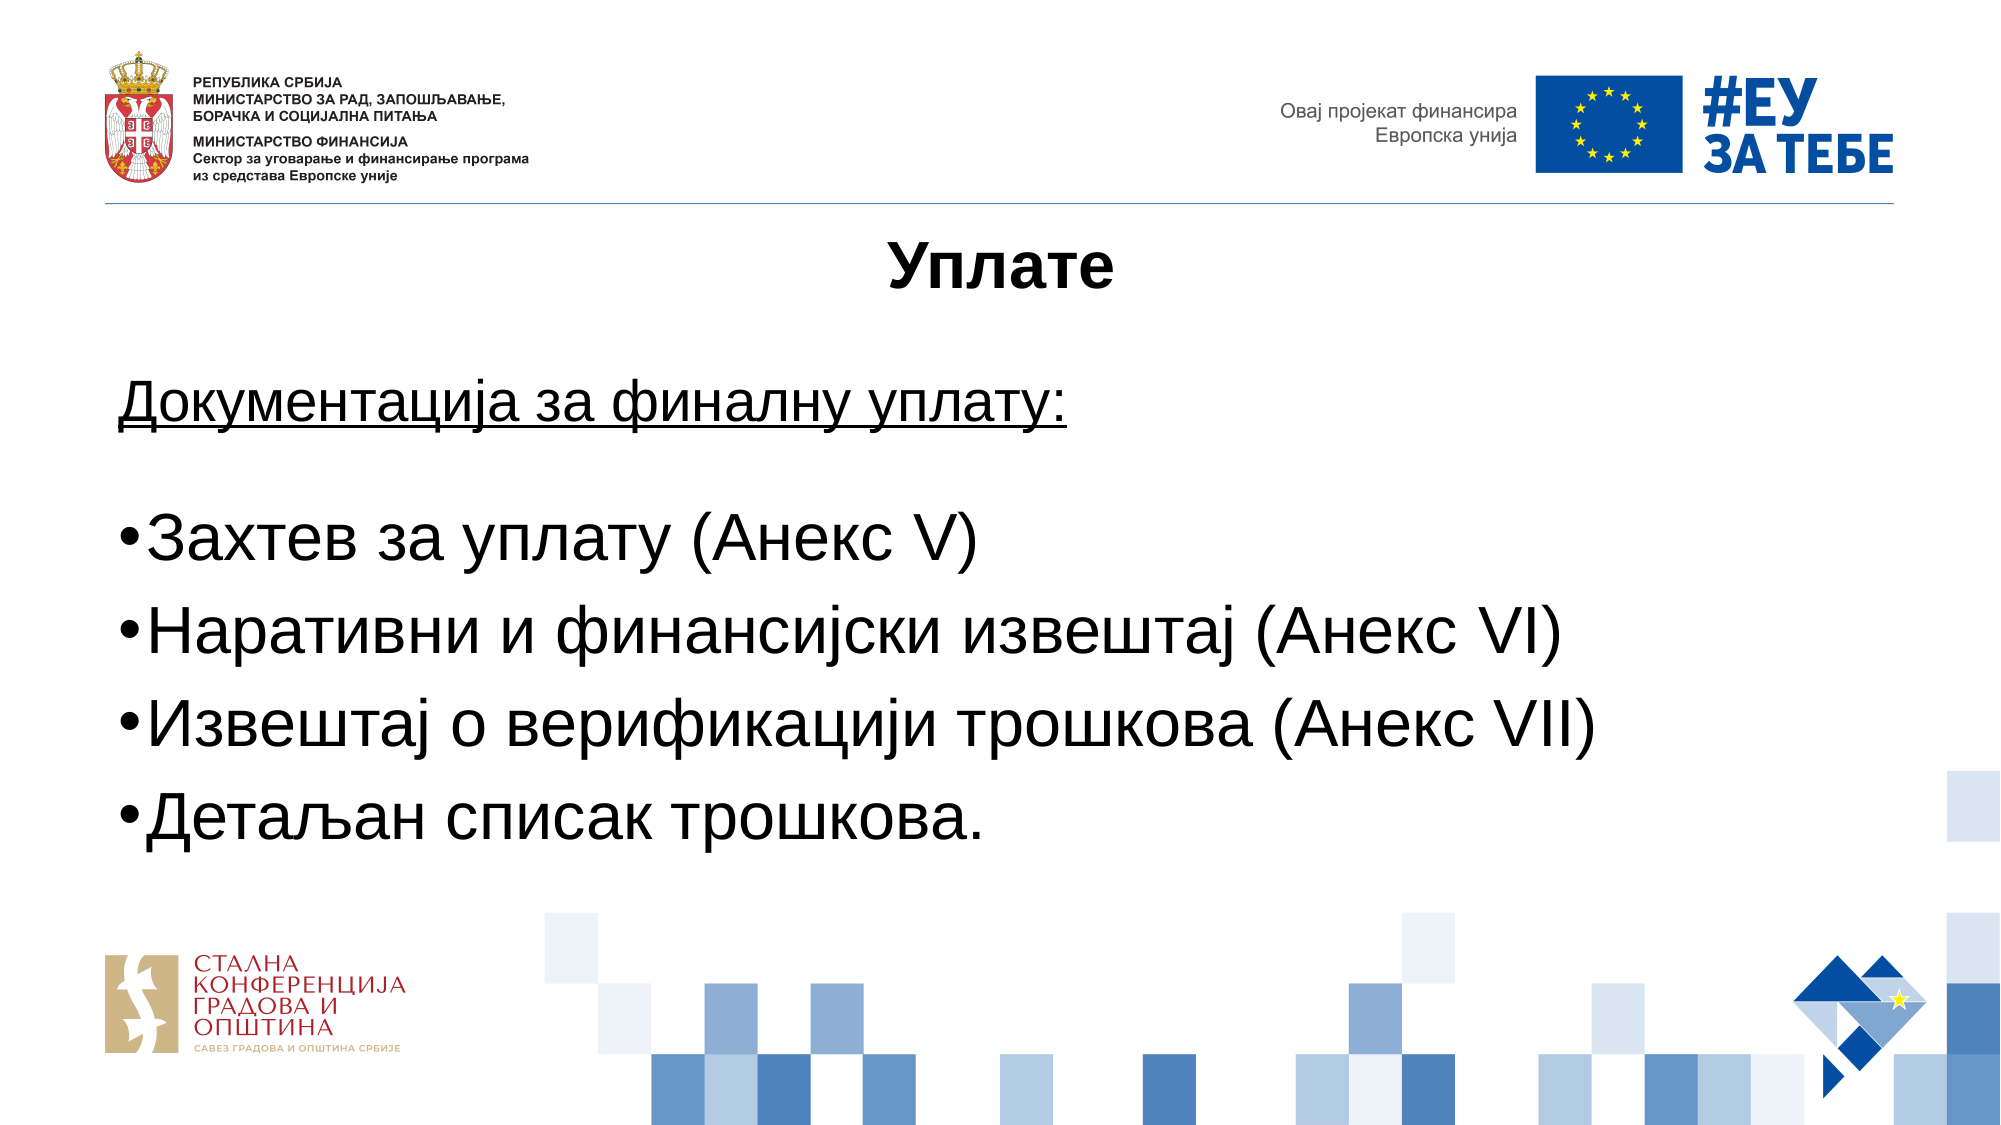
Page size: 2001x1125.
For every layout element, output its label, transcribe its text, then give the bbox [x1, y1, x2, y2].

list Уплате Документација за финалну уплату: Захтев за уплату (Анекс V) Наративни и финансијски извештај (Анекс VI) Извештај о верификацији трошкова (Анекс VII) Детаљан списак трошкова. [103, 223, 1900, 912]
picture [0, 0, 2000, 1125]
